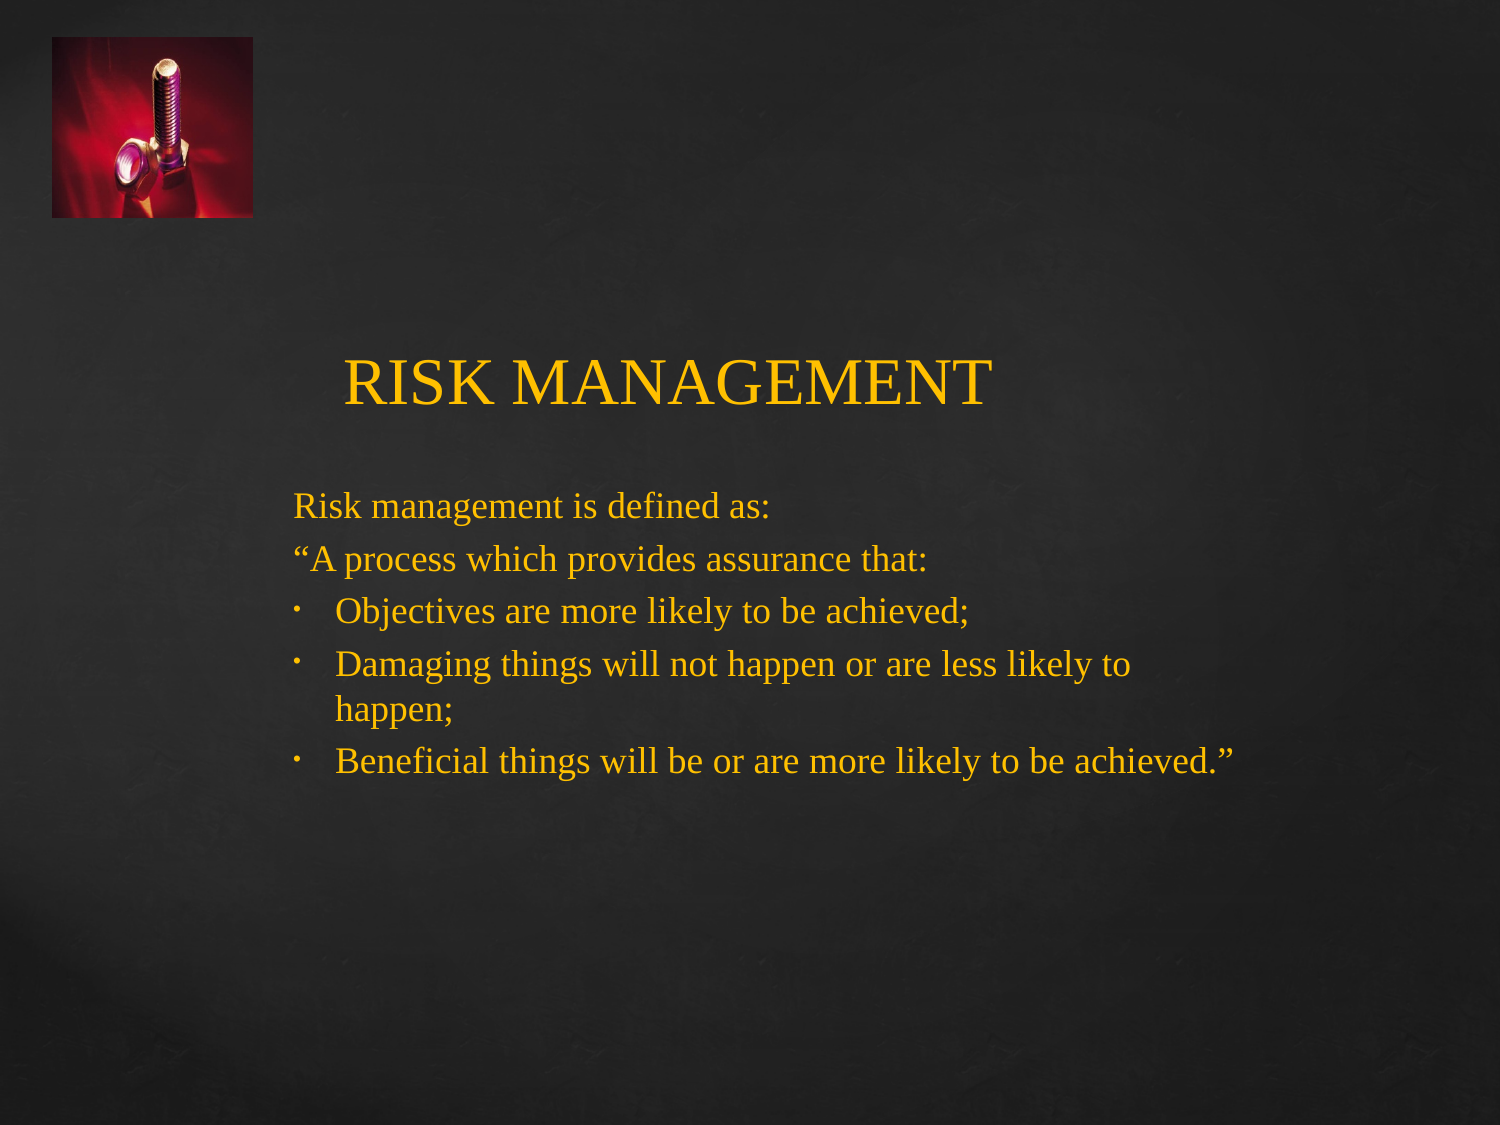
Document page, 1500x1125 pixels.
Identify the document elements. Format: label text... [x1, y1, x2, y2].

list Risk management is defined as: “A process which provides assurance that: Objectives are more likely to be achieved; Damaging things will not happen or are less likely to happen; Beneficial things will be or are more likely to be achieved.” [275, 450, 1275, 813]
title RISK MANAGEMENT [300, 324, 1038, 425]
picture [52, 36, 254, 218]
